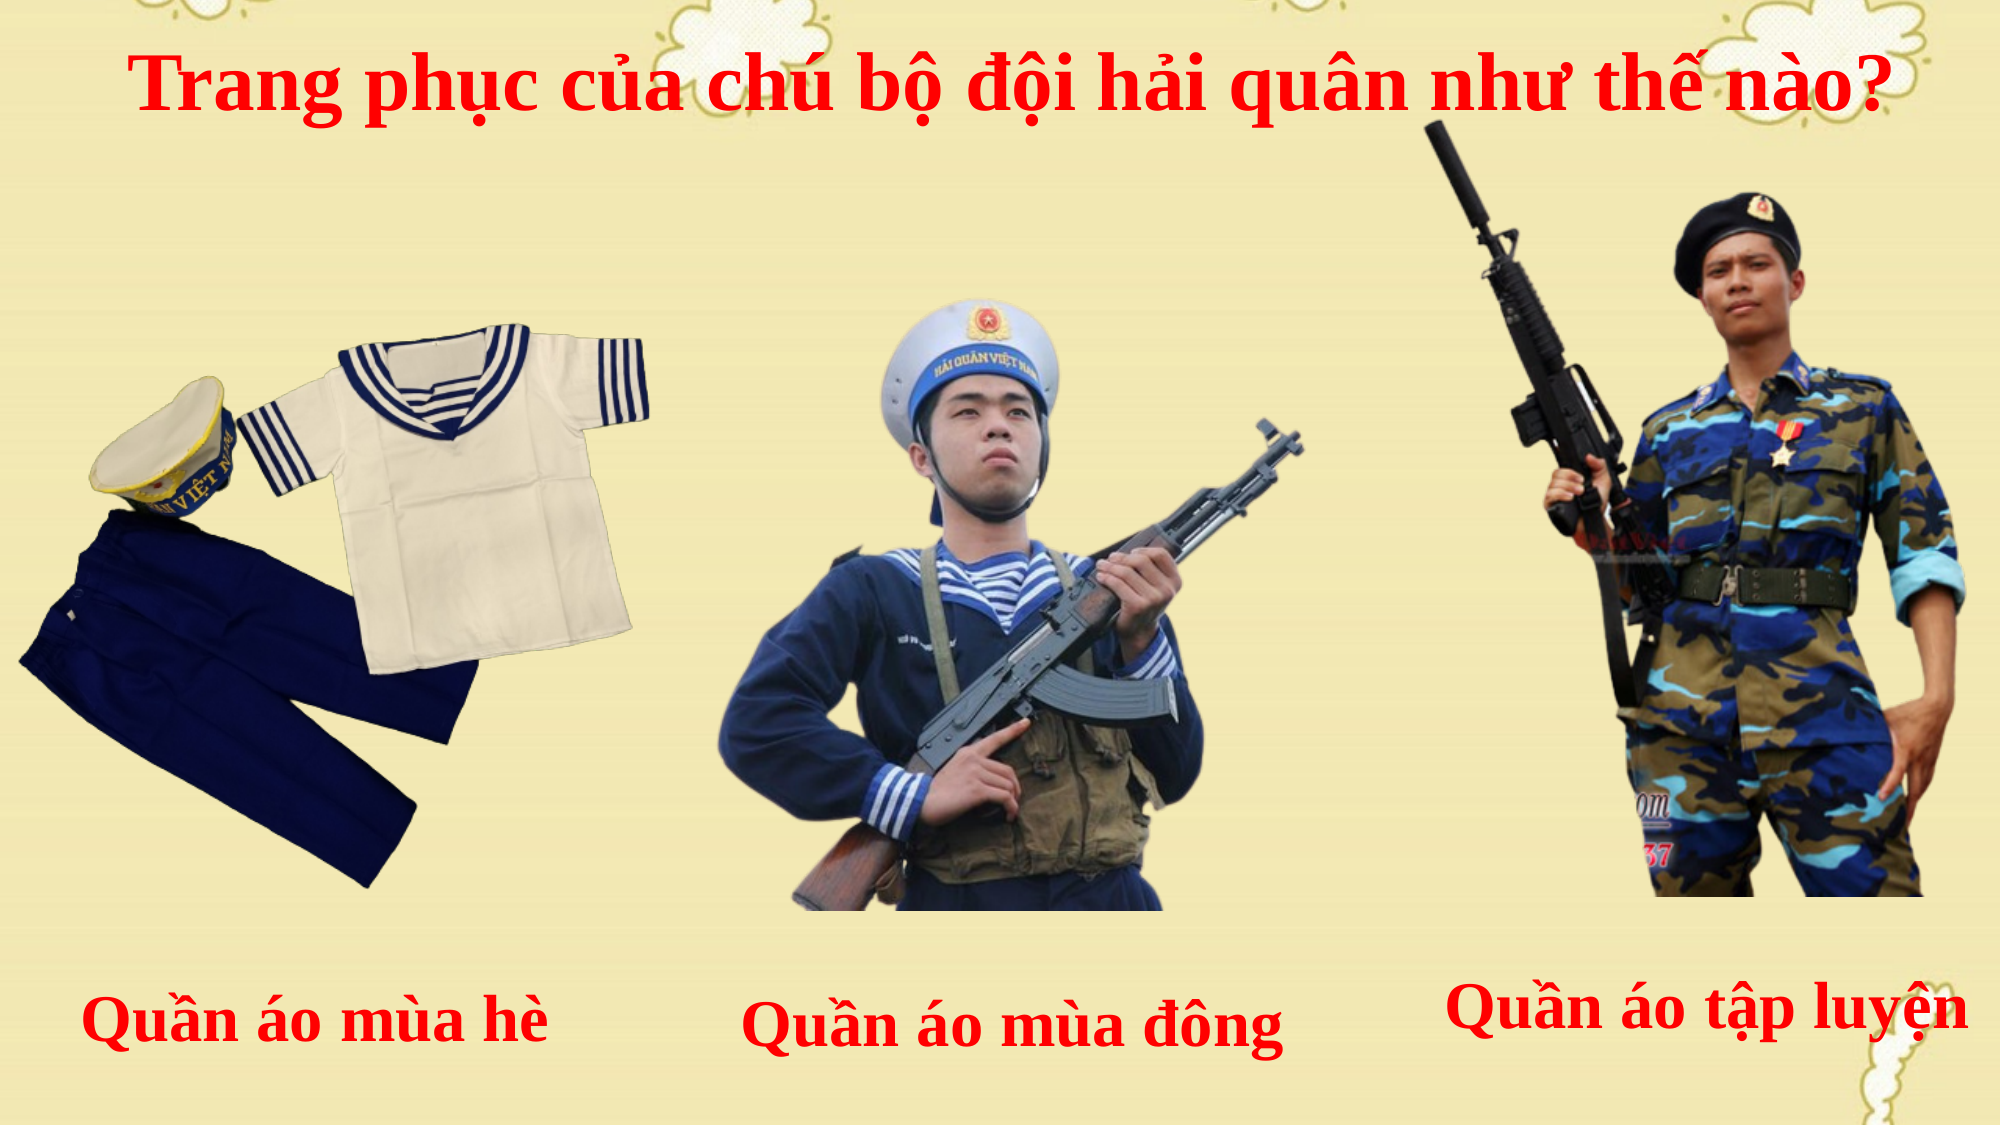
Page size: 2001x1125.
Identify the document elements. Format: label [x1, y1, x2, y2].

text_box [11, 249, 611, 1064]
picture [0, 0, 2000, 1125]
text_box [1341, 0, 1987, 1051]
text_box [611, 210, 1481, 1068]
